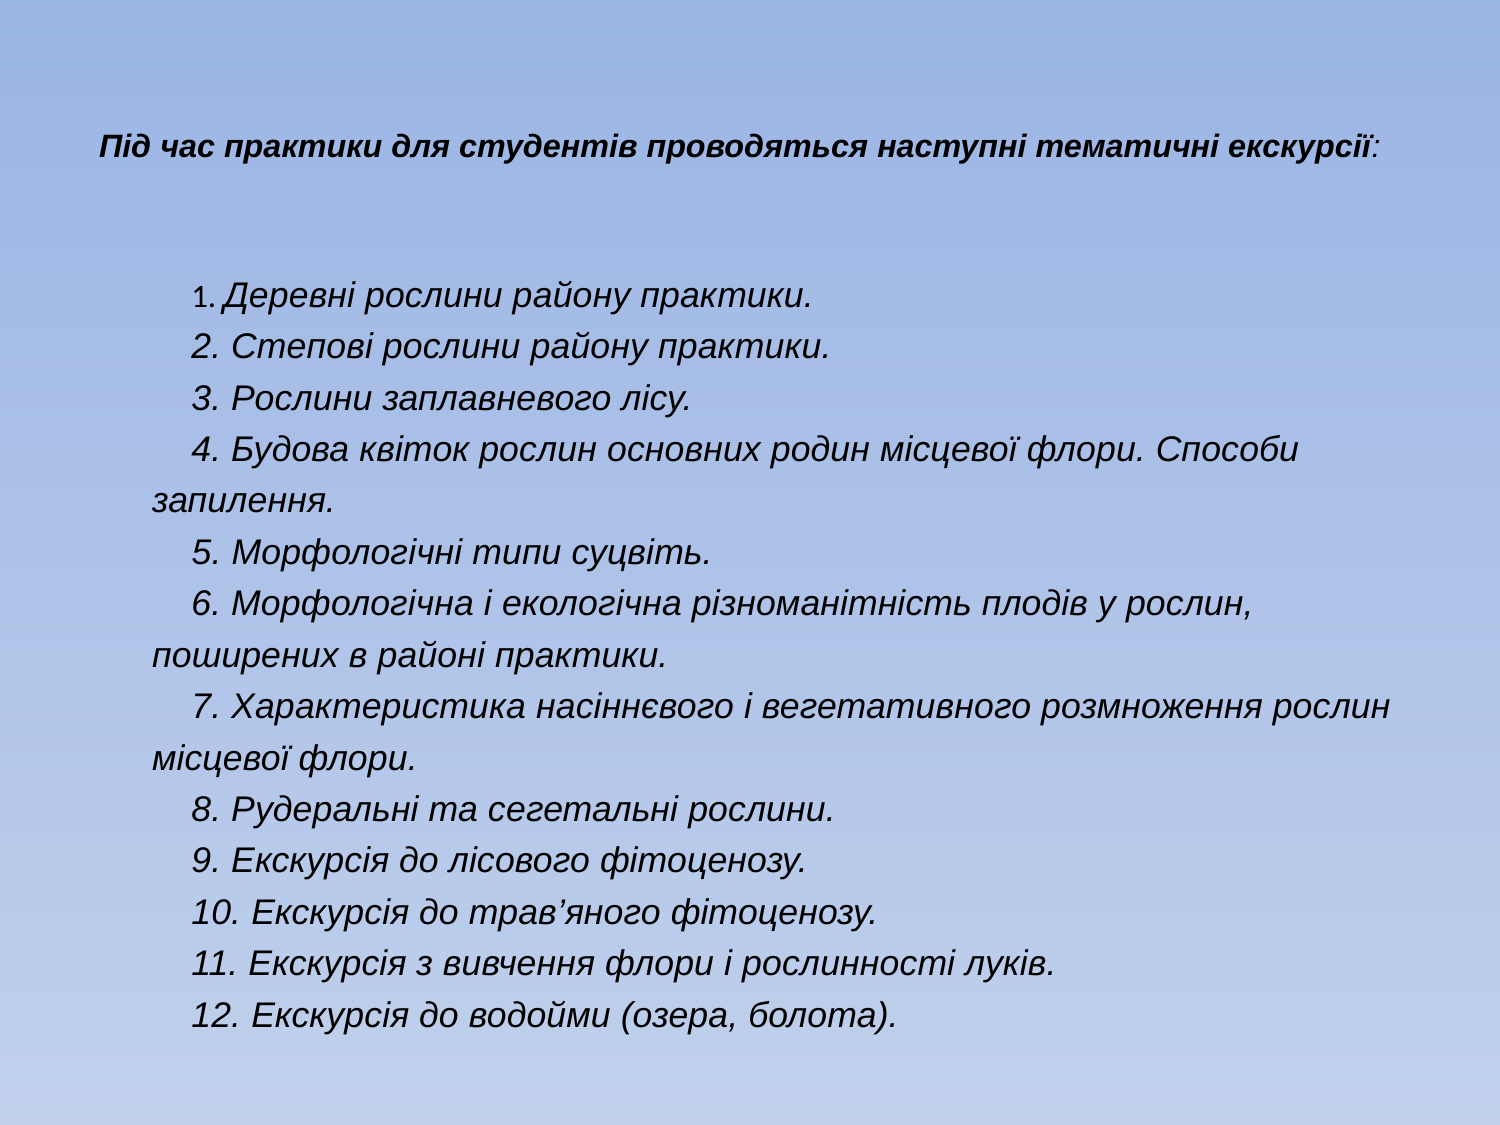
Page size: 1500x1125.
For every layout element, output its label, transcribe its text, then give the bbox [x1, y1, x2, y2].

title Під час практики для студентів проводяться наступні тематичні екскурсії: [64, 101, 1415, 243]
list 1. Деревні рослини району практики. 2. Степові рослини району практики. 3. Рослини заплавневого лісу. 4. Будова квіток рослин основних родин місцевої флори. Способи запилення. 5. Морфологічні типи суцвіть. 6. Морфологічна і екологічна різноманітність плодів у рослин, поширених в районі практики. 7. Характеристика насіннєвого і вегетативного розмноження рослин місцевої флори. 8. Рудеральні та сегетальні рослини. 9. Екскурсія до лісового фітоценозу. 10. Екскурсія до трав’яного фітоценозу. 11. Екскурсія з вивчення флори і рослинності луків. 12. Екскурсія до водойми (озера, болота). [123, 255, 1425, 1055]
